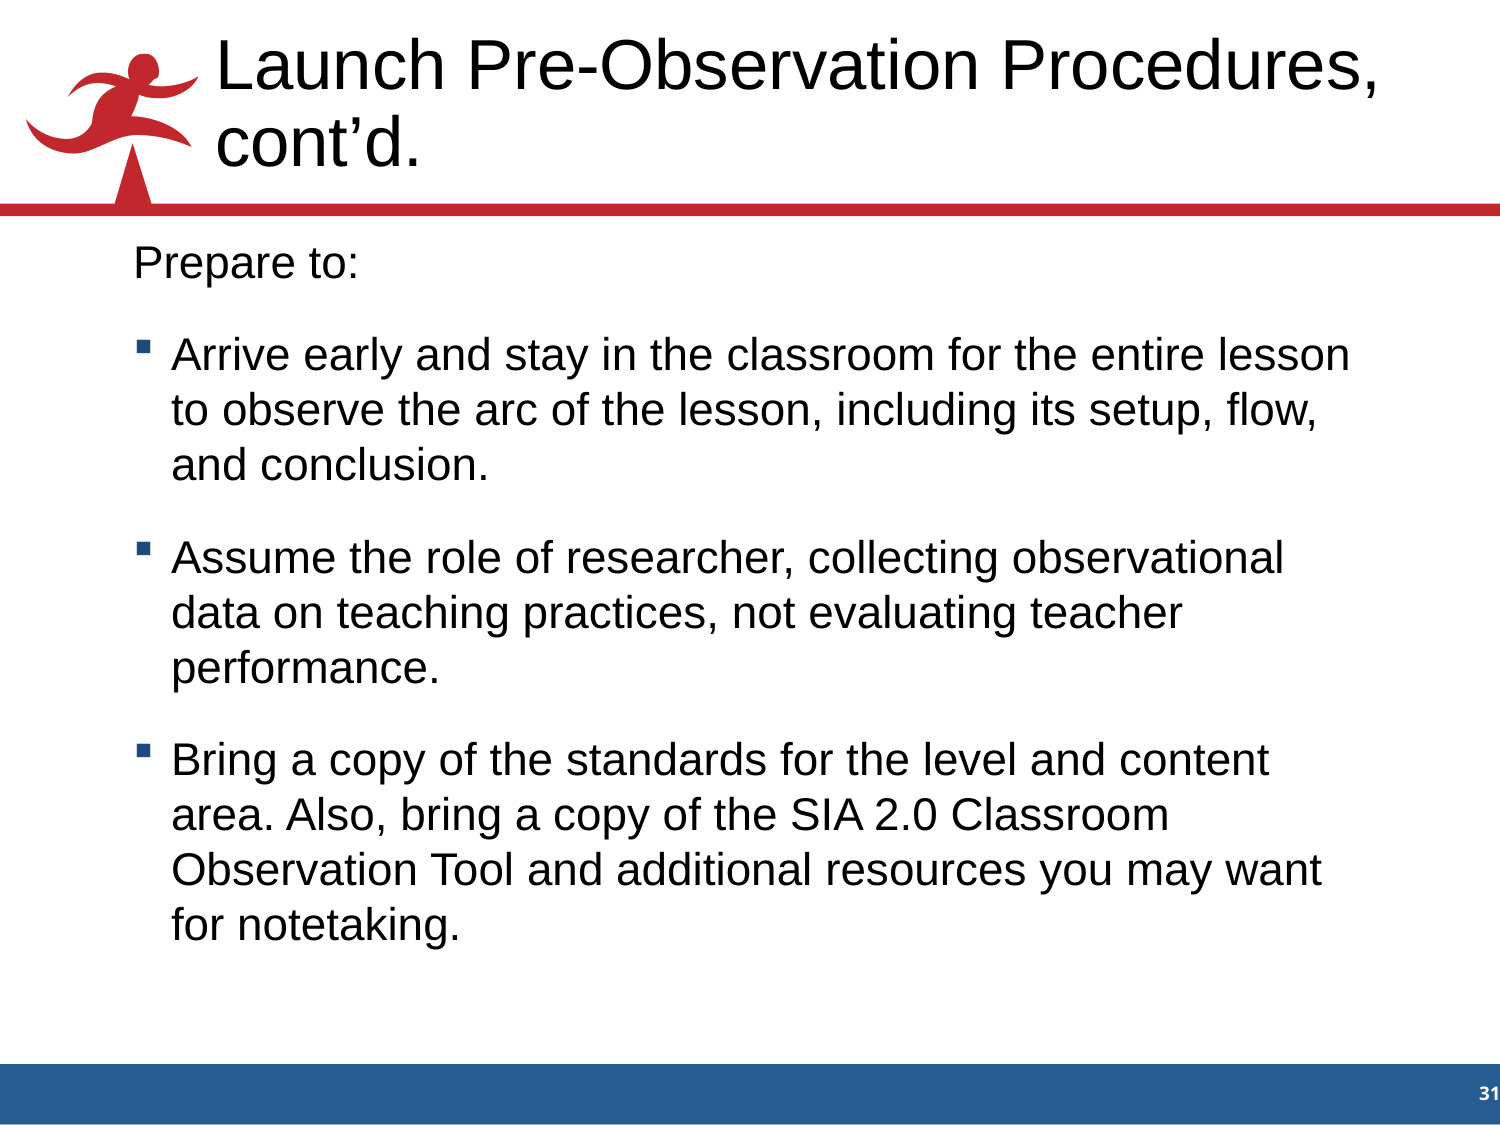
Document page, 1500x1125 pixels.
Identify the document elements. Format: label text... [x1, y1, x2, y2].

picture [0, 0, 1500, 1125]
title Launch Pre-Observation Procedures, cont’d. [200, 37, 1463, 350]
list Prepare to: Arrive early and stay in the classroom for the entire lesson to observe the arc of the lesson, including its setup, flow, and conclusion. Assume the role of researcher, collecting observational data on teaching practices, not evaluating teacher performance. Bring a copy of the standards for the level and content area. Also, bring a copy of the SIA 2.0 Classroom Observation Tool and additional resources you may want for notetaking. [99, 224, 1400, 1050]
